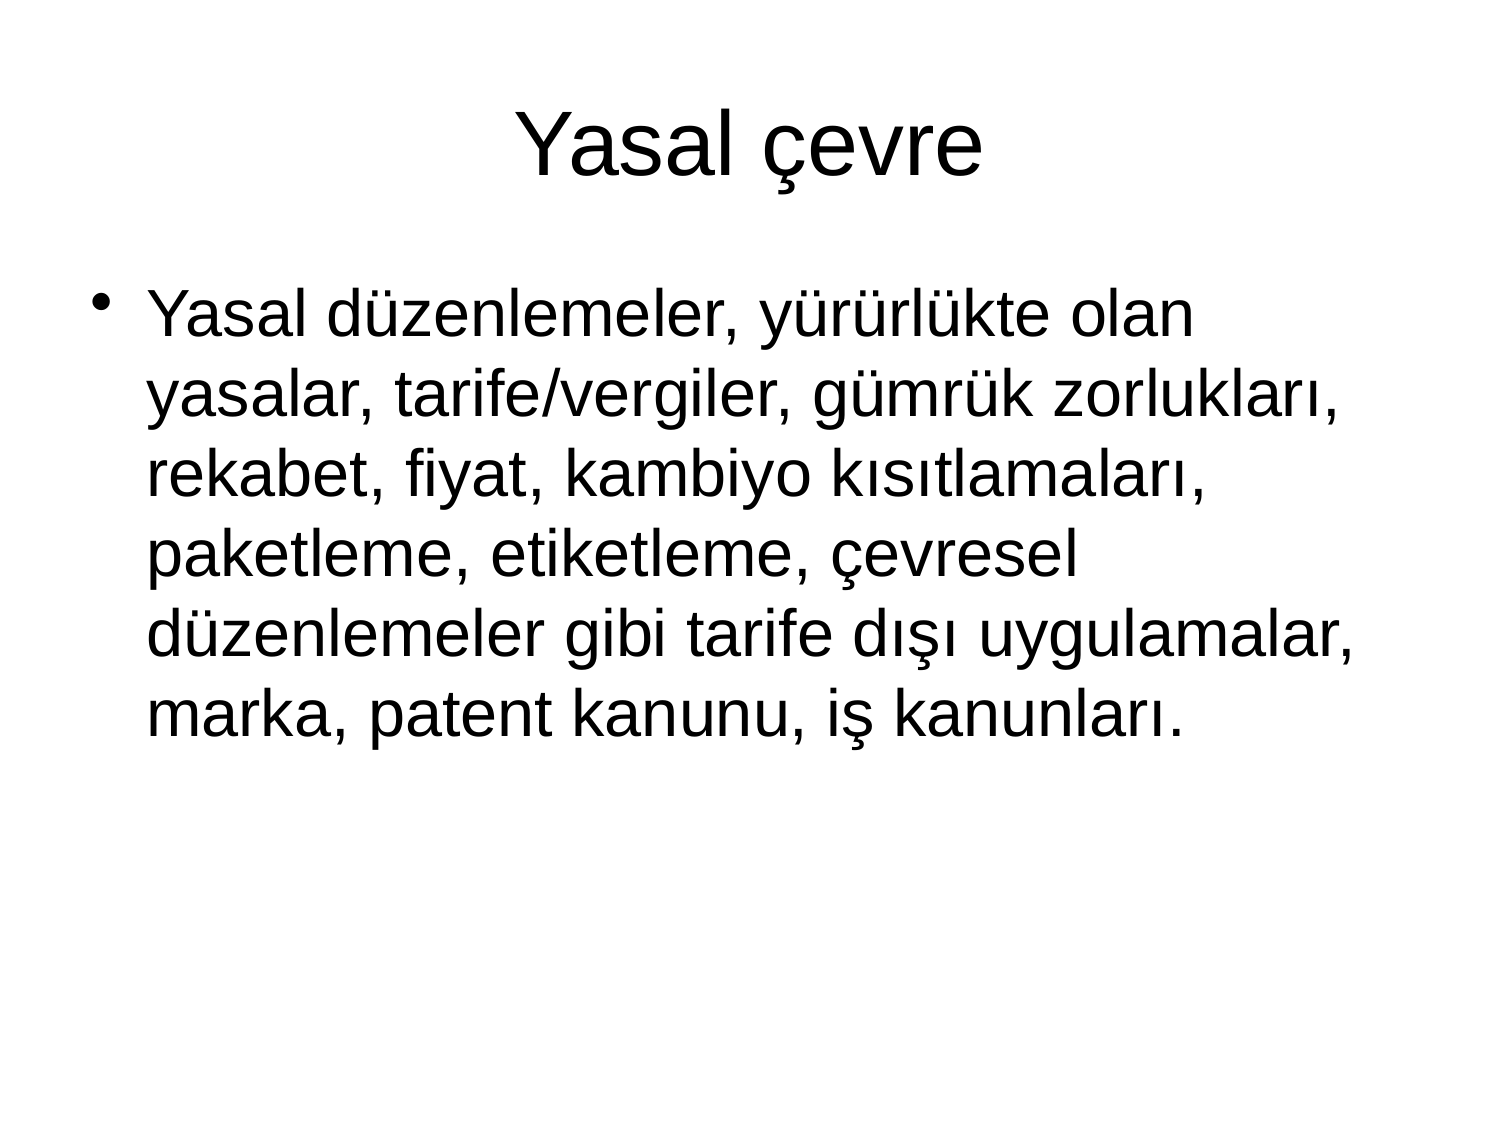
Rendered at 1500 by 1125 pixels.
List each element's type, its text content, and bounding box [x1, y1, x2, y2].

list Yasal düzenlemeler, yürürlükte olan yasalar, tarife/vergiler, gümrük zorlukları, rekabet, fiyat, kambiyo kısıtlamaları, paketleme, etiketleme, çevresel düzenlemeler gibi tarife dışı uygulamalar, marka, patent kanunu, iş kanunları. [74, 262, 1426, 1006]
title Yasal çevre [74, 44, 1426, 233]
